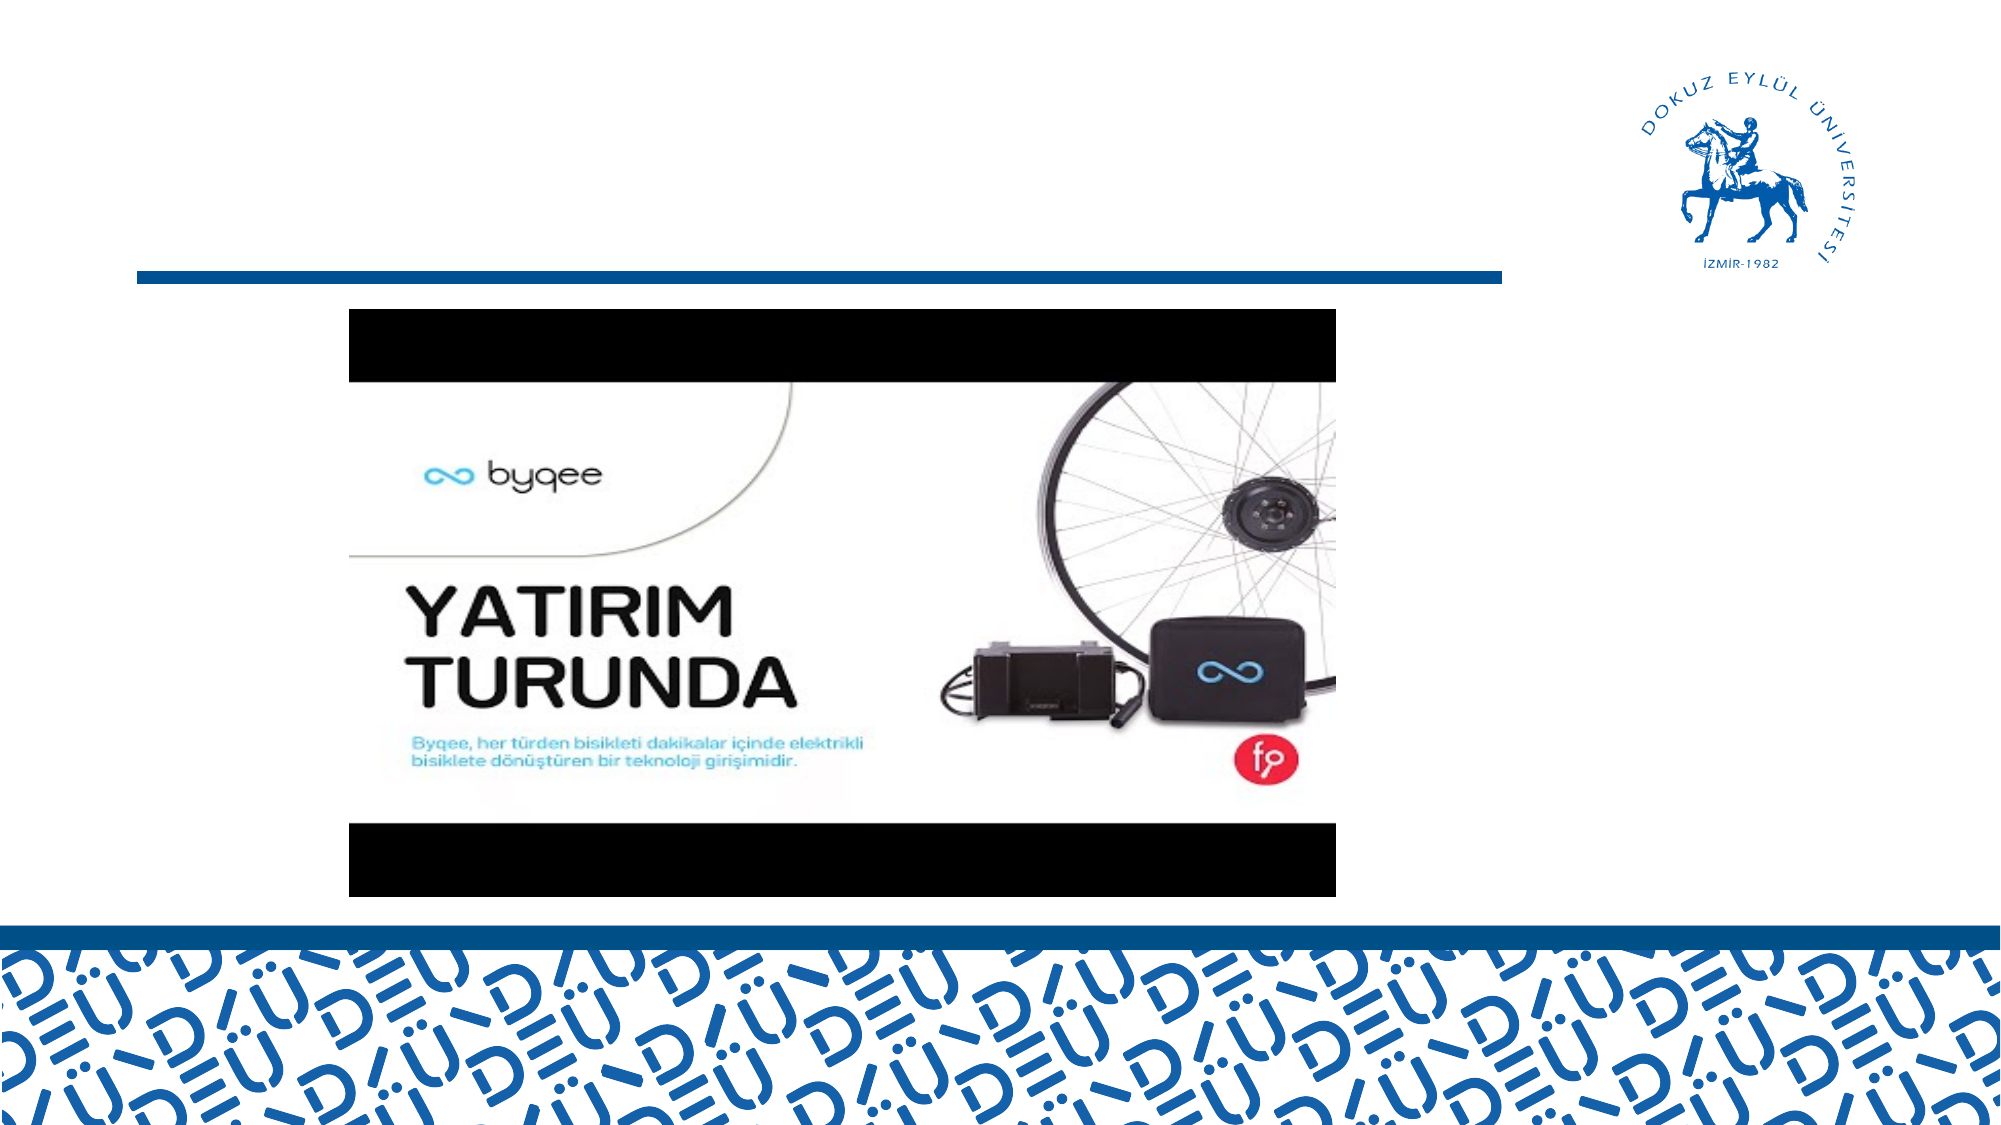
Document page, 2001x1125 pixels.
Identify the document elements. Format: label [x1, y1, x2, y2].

picture [0, 0, 2001, 1125]
text_box [348, 308, 1336, 898]
